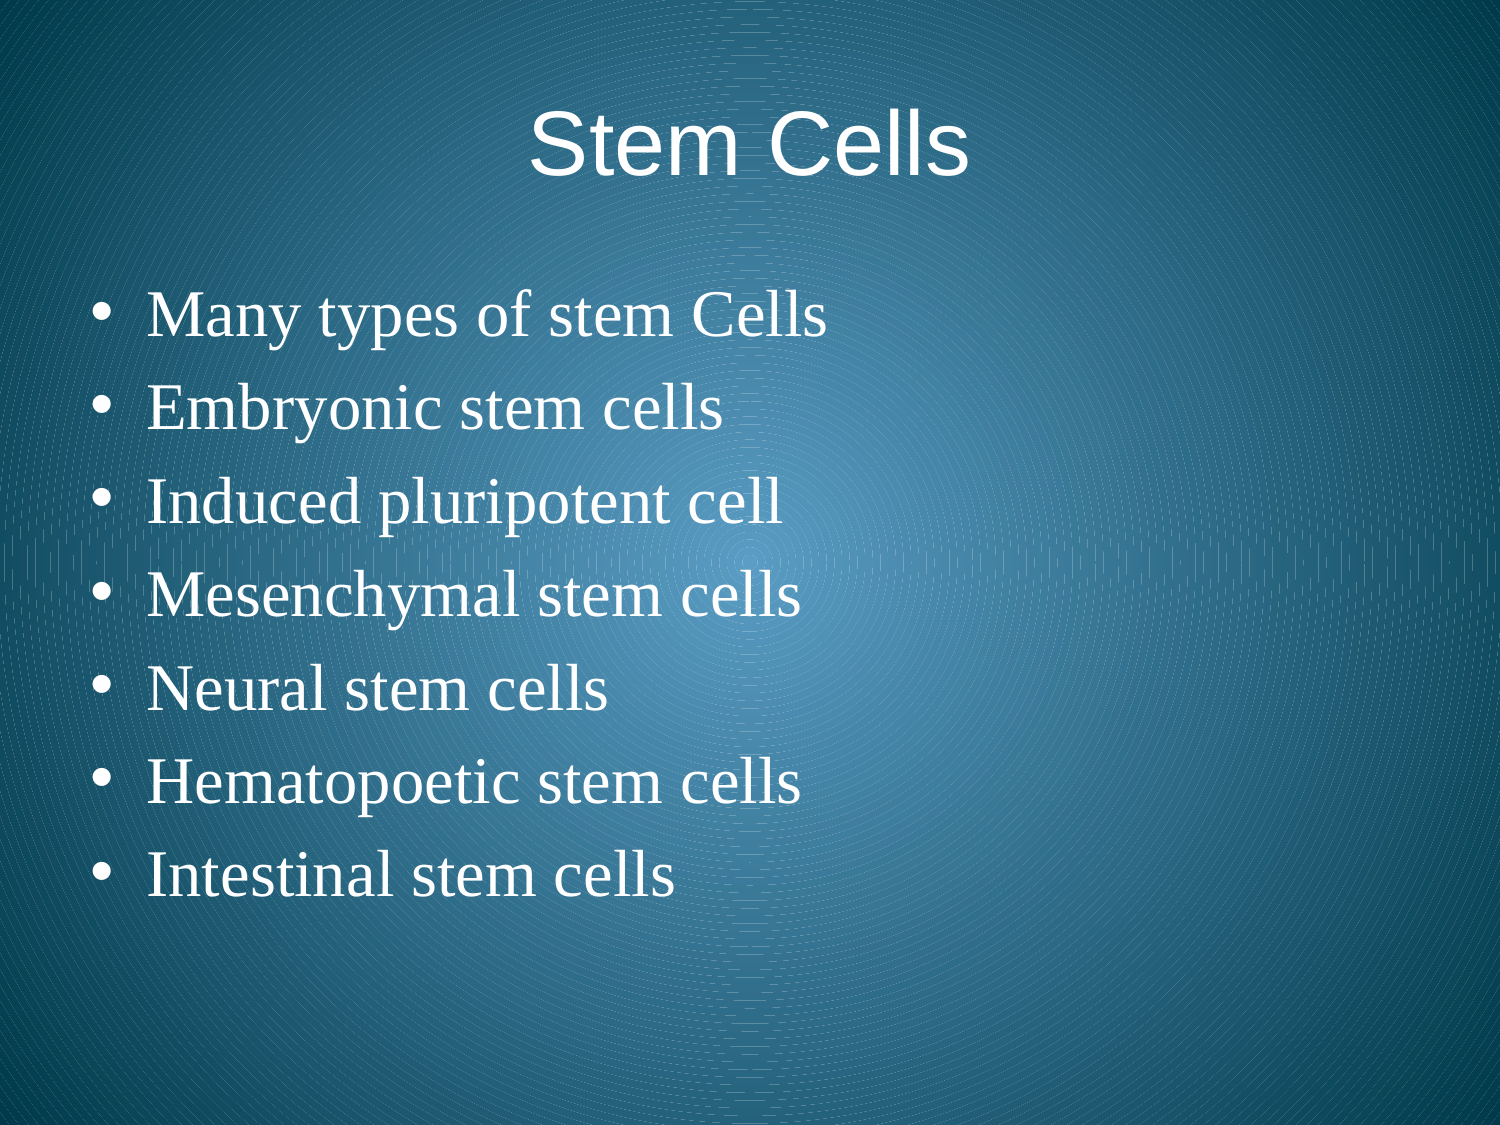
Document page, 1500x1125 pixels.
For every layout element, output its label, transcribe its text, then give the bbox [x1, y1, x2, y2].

list Many types of stem Cells Embryonic stem cells Induced pluripotent cell Mesenchymal stem cells Neural stem cells Hematopoetic stem cells Intestinal stem cells [75, 262, 1425, 1005]
title Stem Cells [75, 45, 1425, 233]
